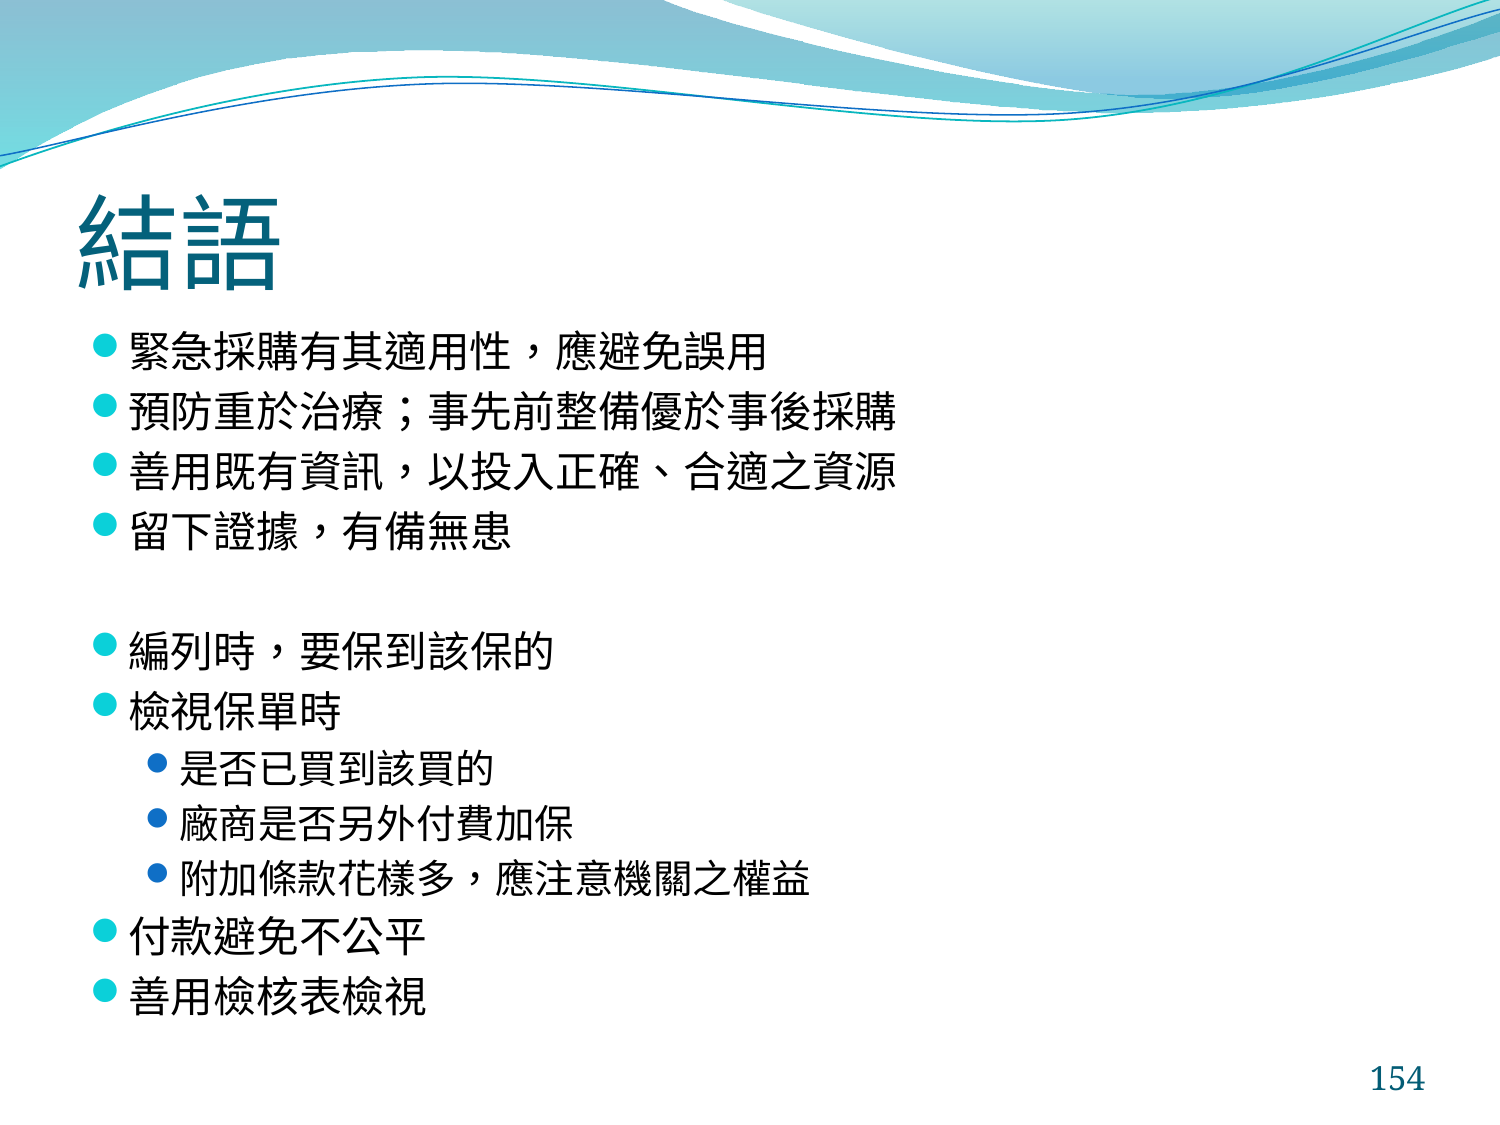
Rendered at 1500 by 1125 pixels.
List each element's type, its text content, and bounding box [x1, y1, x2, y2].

list 緊急採購有其適用性，應避免誤用 預防重於治療；事先前整備優於事後採購 善用既有資訊，以投入正確、合適之資源 留下證據，有備無患 編列時，要保到該保的 檢視保單時 是否已買到該買的 廠商是否另外付費加保 附加條款花樣多，應注意機關之權益 付款避免不公平 善用檢核表檢視 [75, 317, 1425, 1038]
slide_number 154 [1299, 1042, 1425, 1103]
title 結語 [75, 115, 1425, 303]
